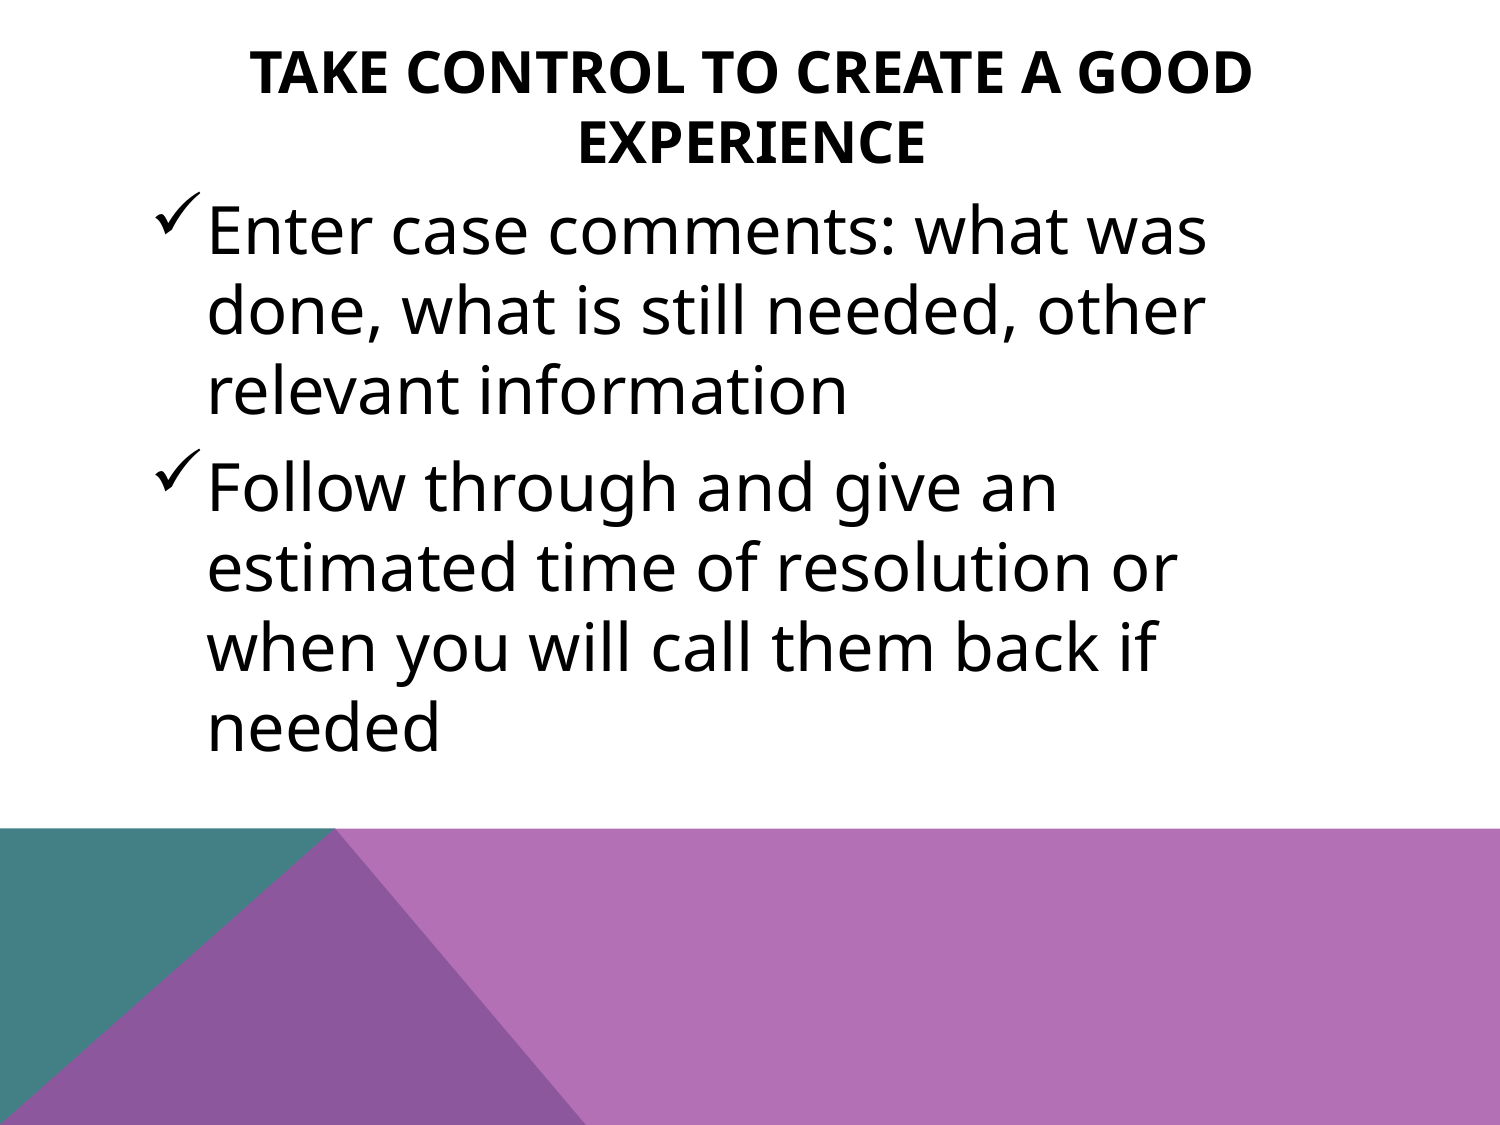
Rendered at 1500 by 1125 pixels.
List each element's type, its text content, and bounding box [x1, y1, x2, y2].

list Enter case comments: what was done, what is still needed, other relevant information Follow through and give an estimated time of resolution or when you will call them back if needed [135, 180, 1369, 768]
title Take control to create a good experience [135, 60, 1369, 150]
